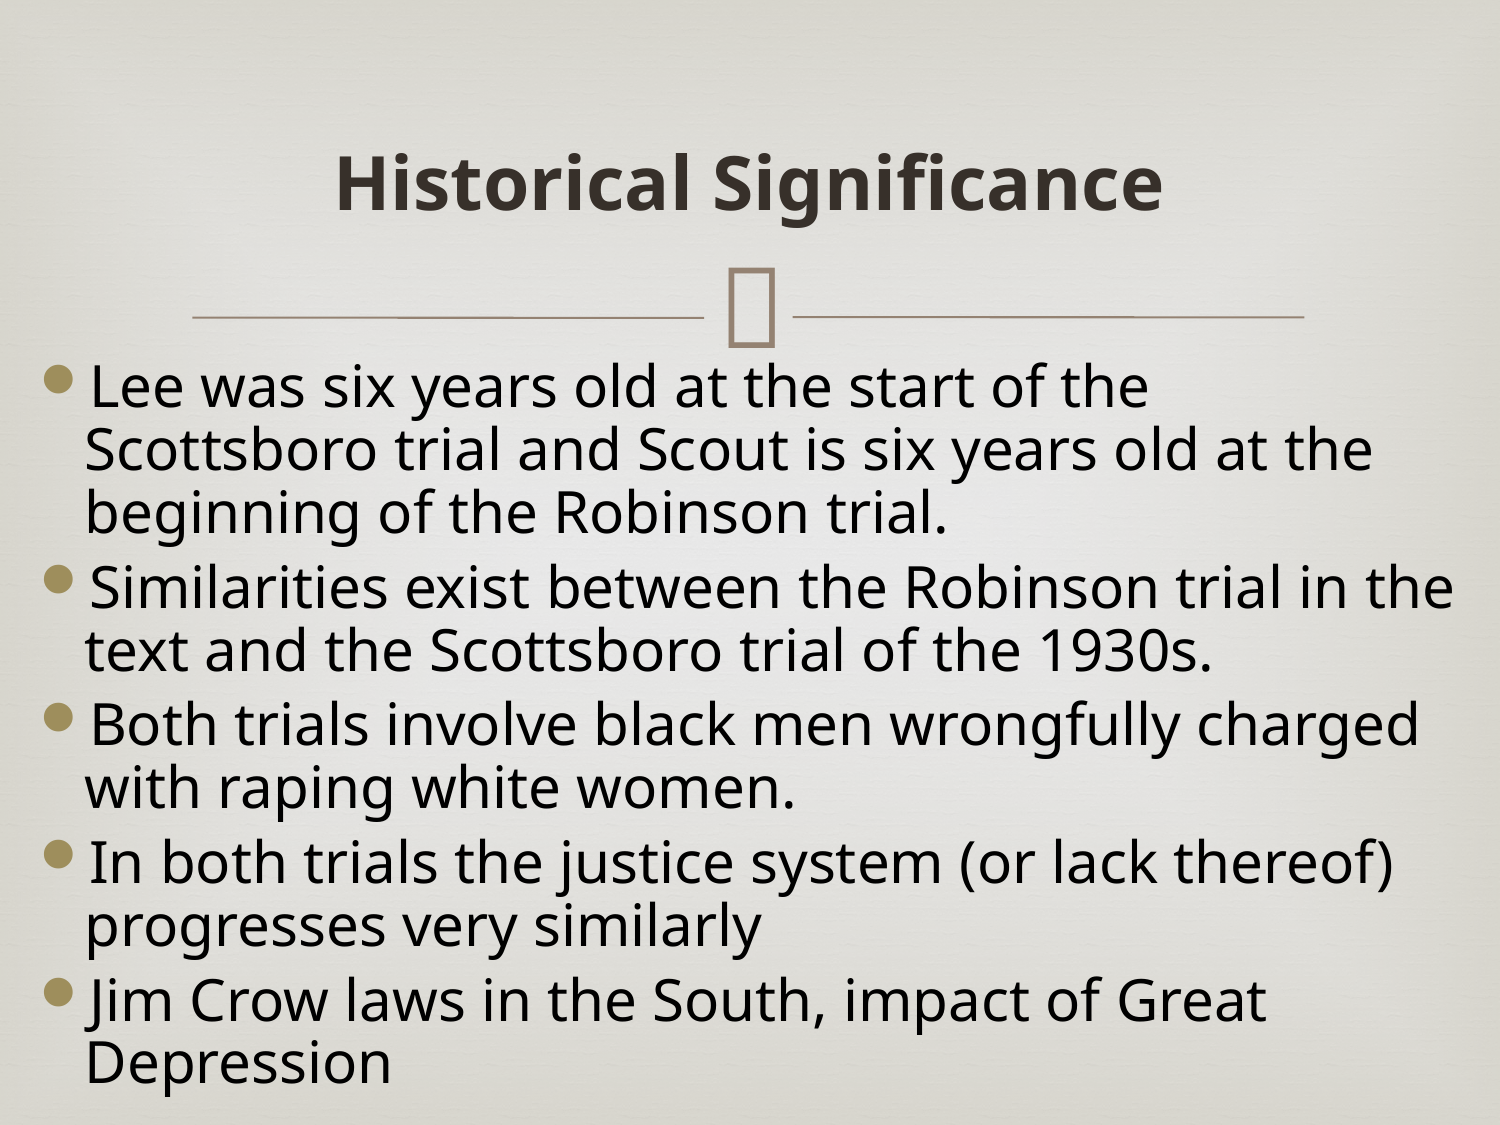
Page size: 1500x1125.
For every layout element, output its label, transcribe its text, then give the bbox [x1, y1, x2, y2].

title Historical Significance [112, 93, 1386, 267]
text_box Lee was six years old at the start of the Scottsboro trial and Scout is six years old at the beginning of the Robinson trial. Similarities exist between the Robinson trial in the text and the Scottsboro trial of the 1930s. Both trials involve black men wrongfully charged with raping white women. In both trials the justice system (or lack thereof) progresses very similarly Jim Crow laws in the South, impact of Great Depression [24, 349, 1475, 1100]
